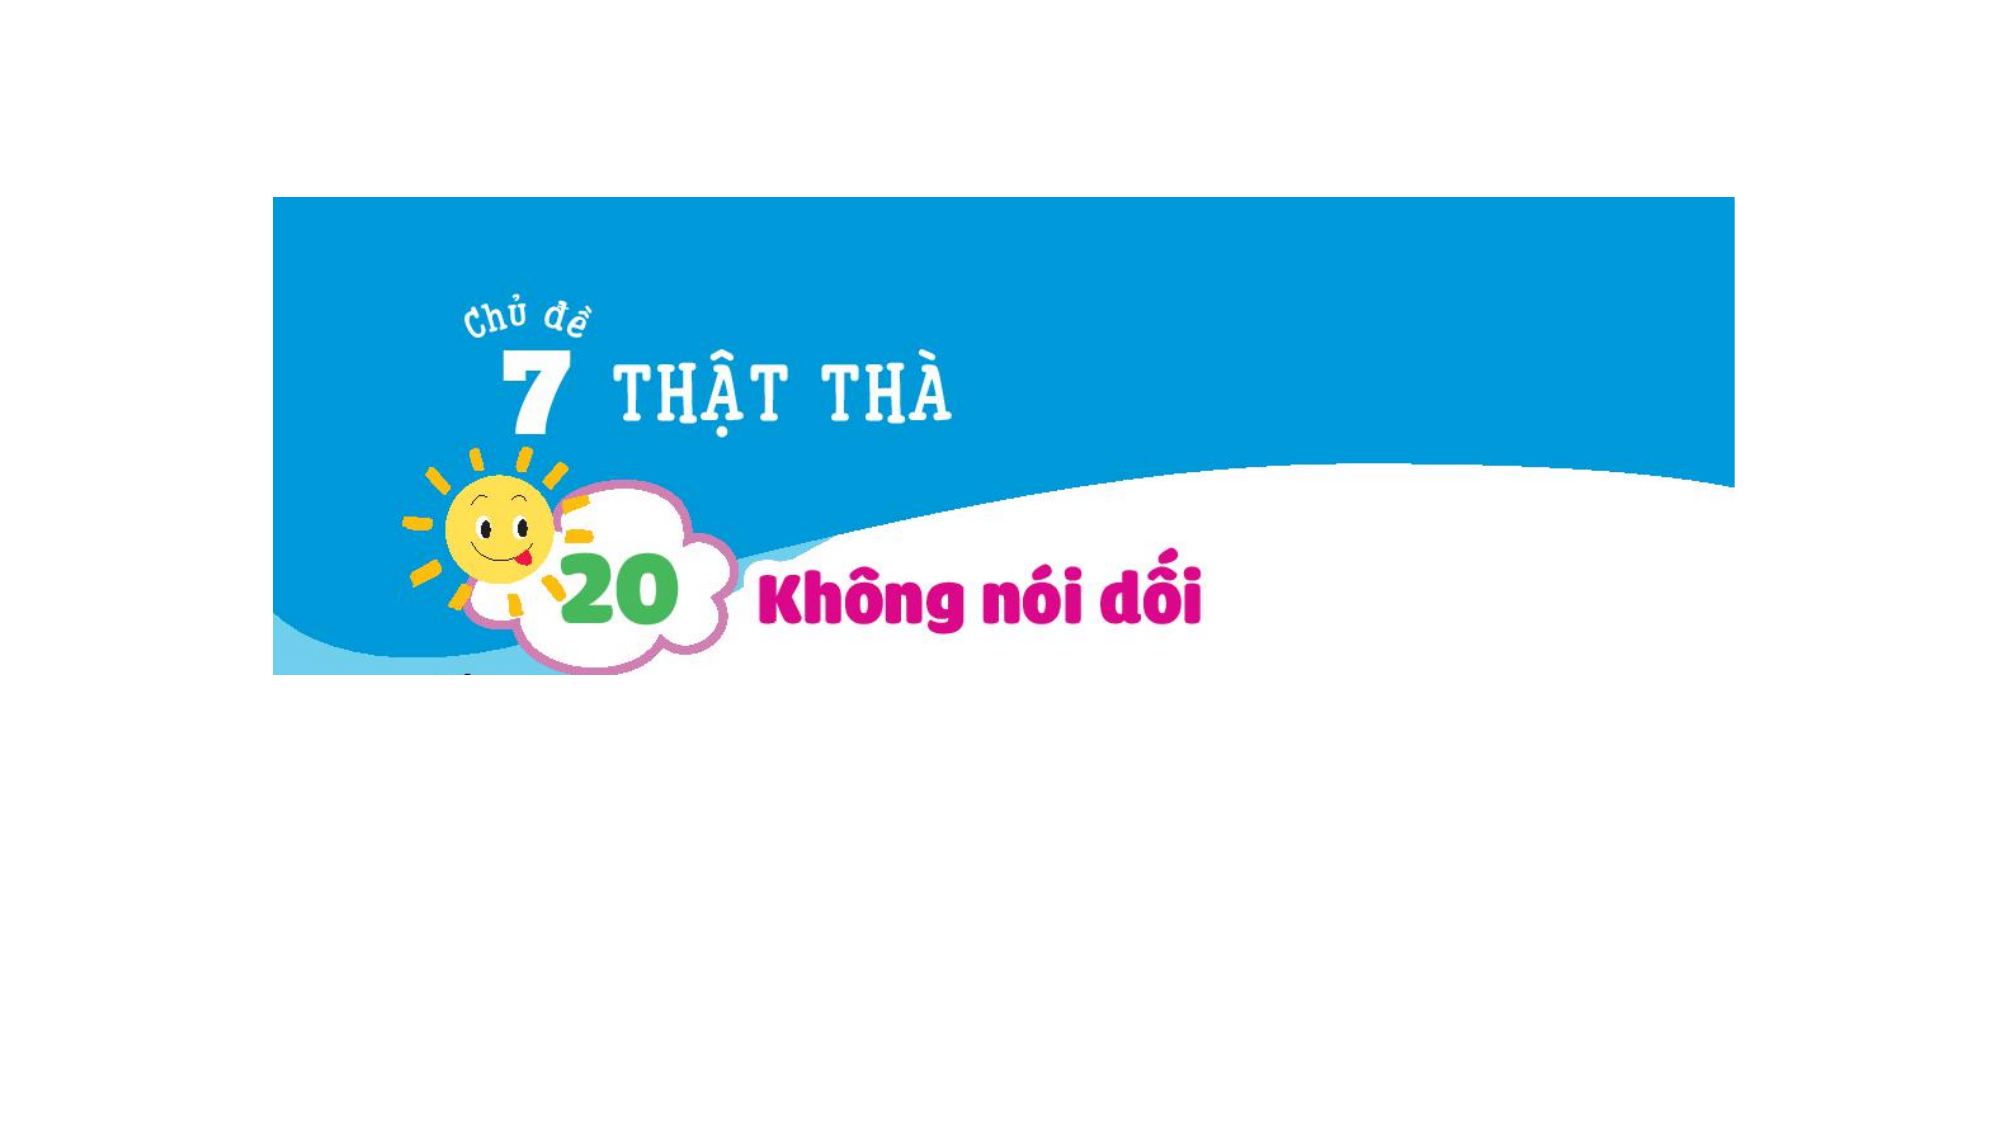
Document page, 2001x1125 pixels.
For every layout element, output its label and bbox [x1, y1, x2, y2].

picture [701, 363, 745, 421]
picture [657, 362, 698, 425]
picture [469, 446, 486, 472]
picture [542, 461, 569, 492]
picture [612, 364, 651, 423]
picture [909, 364, 952, 421]
picture [508, 292, 528, 326]
picture [544, 300, 570, 331]
picture [821, 364, 859, 422]
picture [502, 349, 571, 435]
picture [865, 362, 906, 424]
picture [425, 466, 451, 495]
picture [710, 349, 735, 362]
picture [478, 304, 508, 334]
picture [566, 304, 593, 338]
picture [408, 559, 443, 589]
picture [918, 349, 935, 360]
picture [273, 446, 1735, 675]
picture [716, 426, 728, 437]
picture [750, 363, 788, 422]
picture [400, 515, 434, 532]
picture [464, 306, 486, 338]
